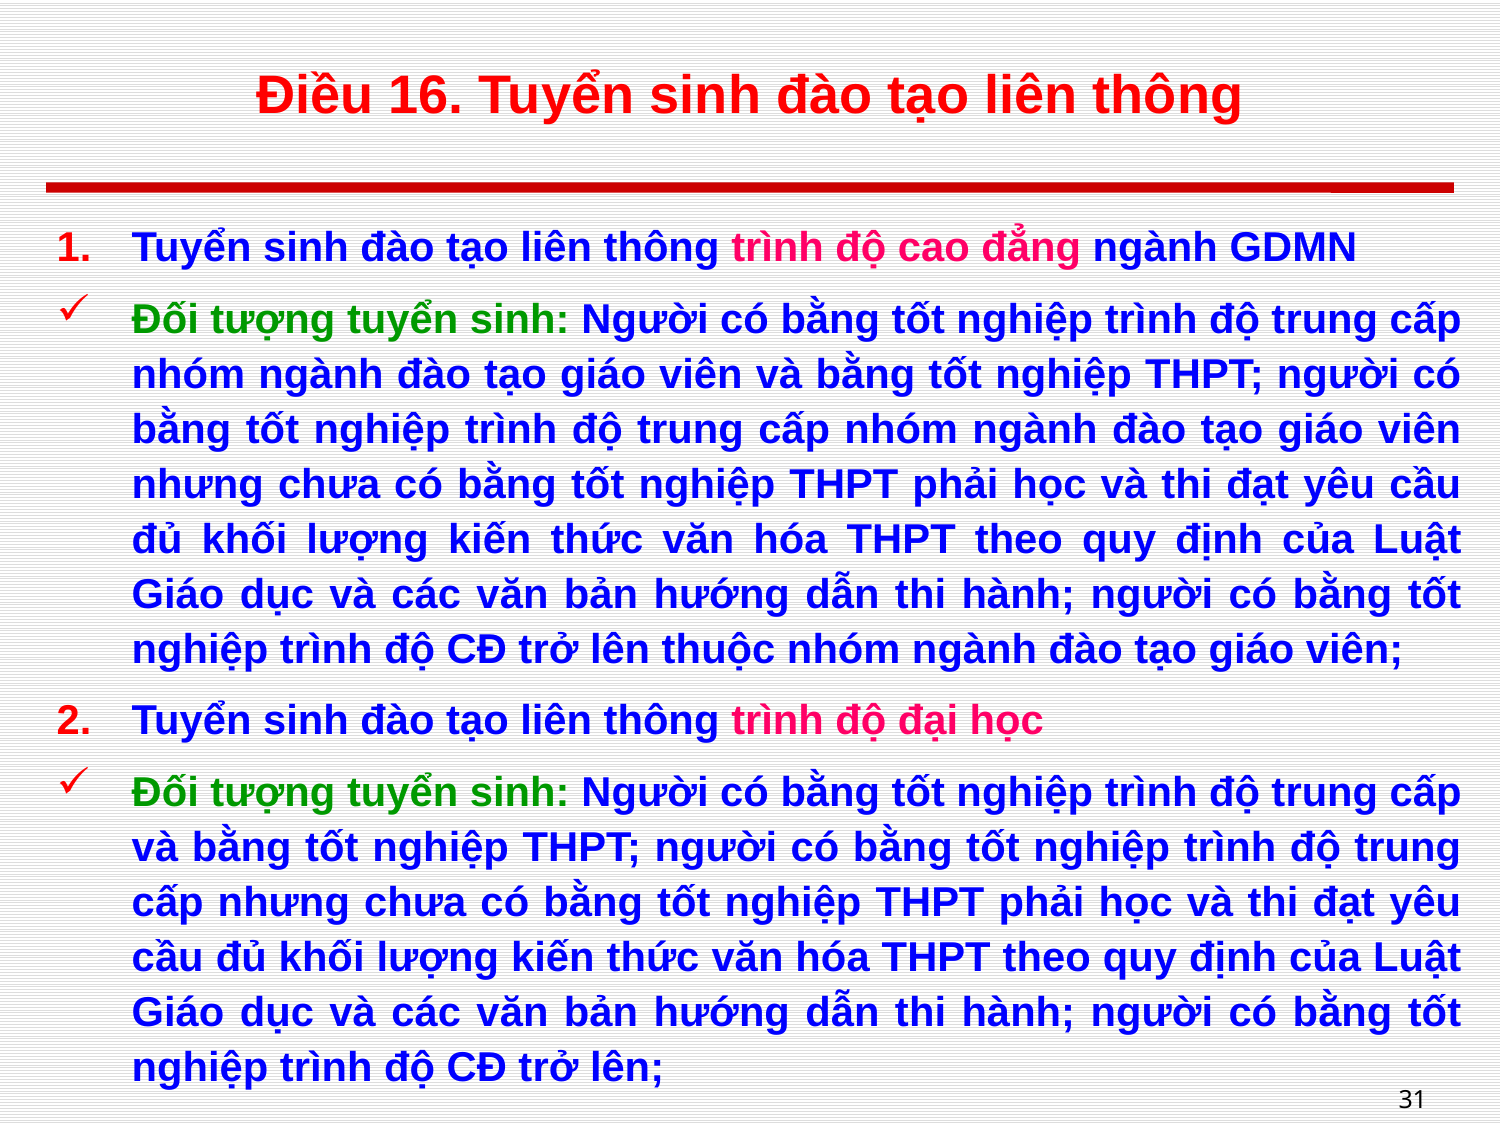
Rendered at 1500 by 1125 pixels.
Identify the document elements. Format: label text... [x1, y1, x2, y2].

title Điều 16. Tuyển sinh đào tạo liên thông [38, 24, 1463, 150]
text_box Tuyển sinh đào tạo liên thông trình độ cao đẳng ngành GDMN Đối tượng tuyển sinh: Người có bằng tốt nghiệp trình độ trung cấp nhóm ngành đào tạo giáo viên và bằng tốt nghiệp THPT; người có bằng tốt nghiệp trình độ trung cấp nhóm ngành đào tạo giáo viên nhưng chưa có bằng tốt nghiệp THPT phải học và thi đạt yêu cầu đủ khối lượng kiến thức văn hóa THPT theo quy định của Luật Giáo dục và các văn bản hướng dẫn thi hành; người có bằng tốt nghiệp trình độ CĐ trở lên thuộc nhóm ngành đào tạo giáo viên; Tuyển sinh đào tạo liên thông trình độ đại học Đối tượng tuyển sinh: Người có bằng tốt nghiệp trình độ trung cấp và bằng tốt nghiệp THPT; người có bằng tốt nghiệp trình độ trung cấp nhưng chưa có bằng tốt nghiệp THPT phải học và thi đạt yêu cầu đủ khối lượng kiến thức văn hóa THPT theo quy định của Luật Giáo dục và các văn bản hướng dẫn thi hành; người có bằng tốt nghiệp trình độ CĐ trở lên; [23, 199, 1477, 1088]
